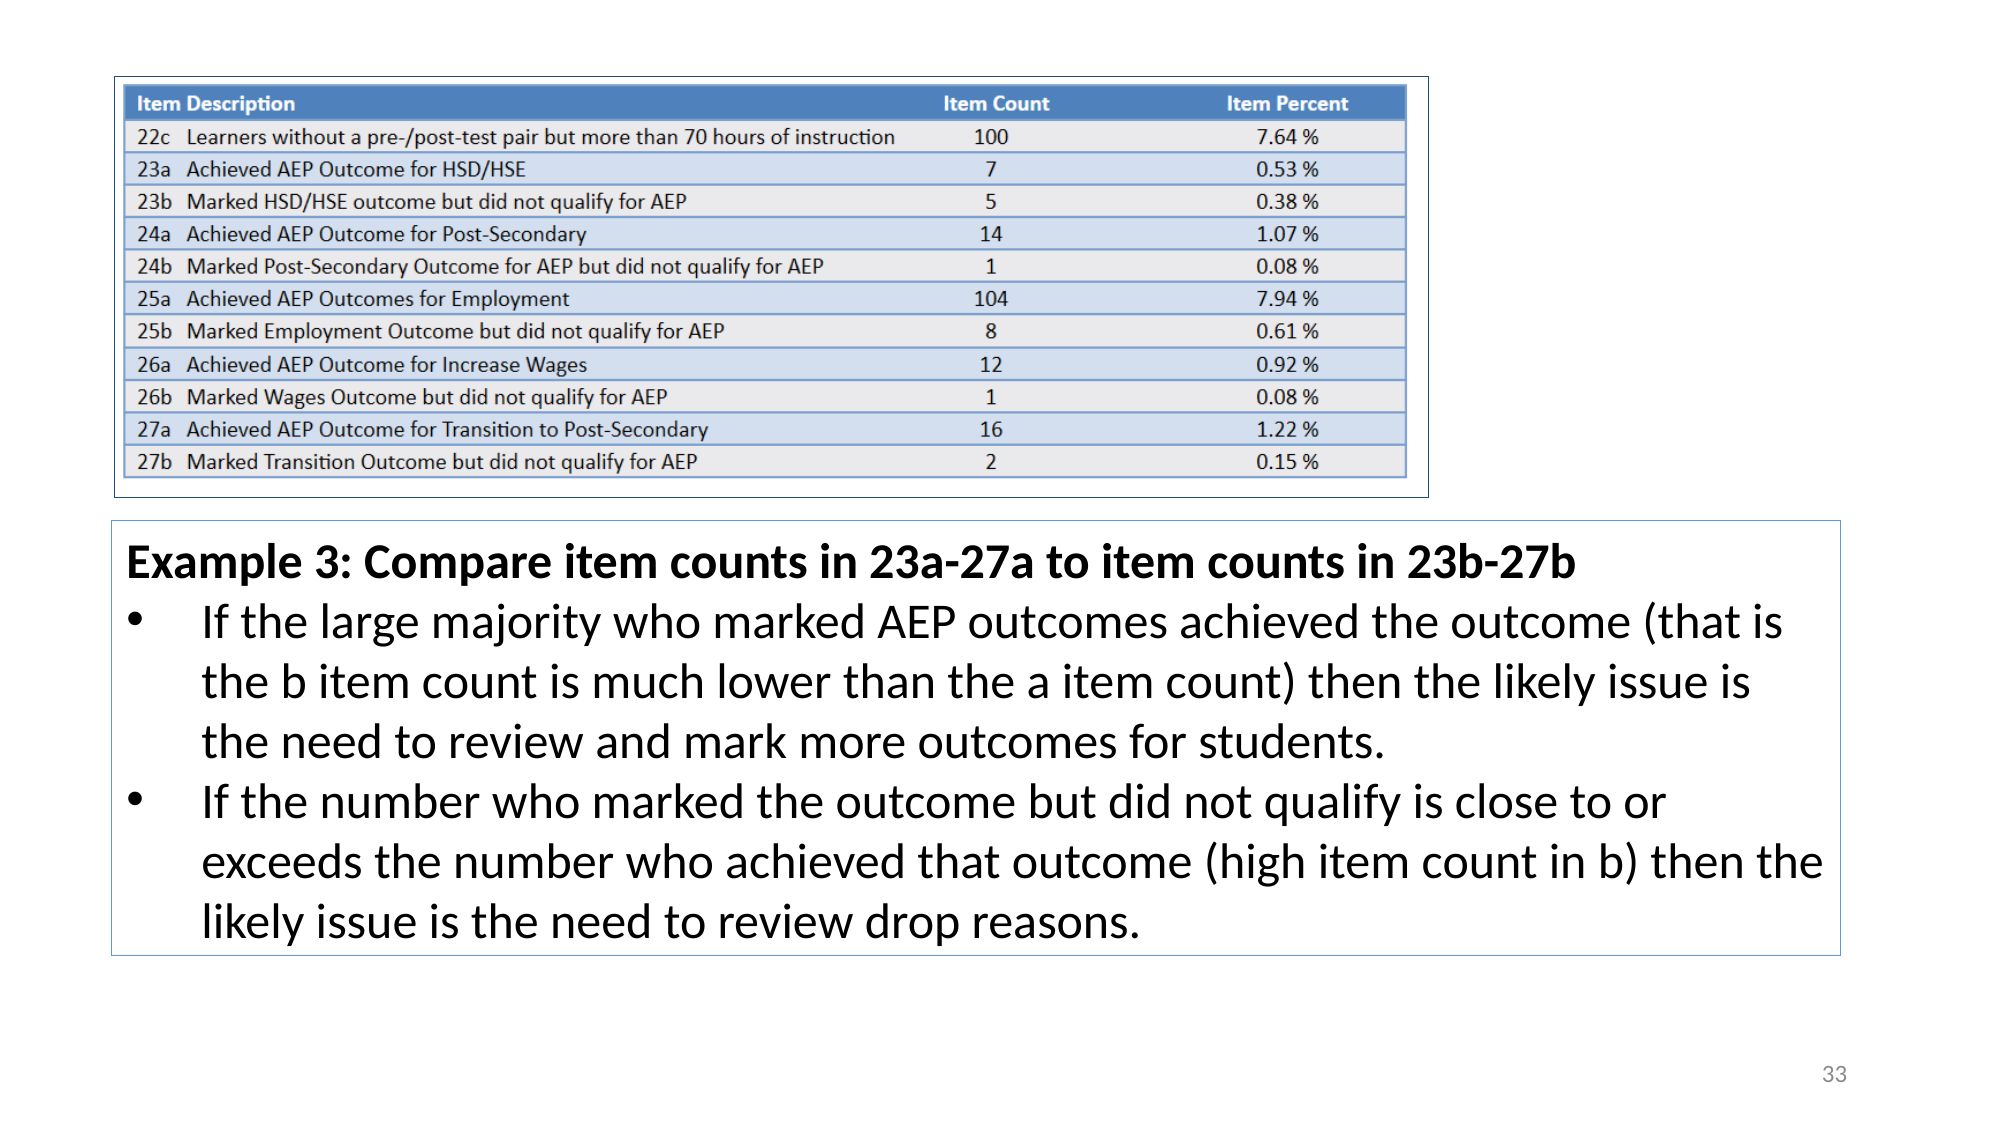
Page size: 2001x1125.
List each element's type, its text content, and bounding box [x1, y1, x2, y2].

slide_number 33 [1412, 1042, 1863, 1103]
picture [114, 76, 1429, 498]
text_box Example 3: Compare item counts in 23a-27a to item counts in 23b-27b If the large majority who marked AEP outcomes achieved the outcome (that is the b item count is much lower than the a item count) then the likely issue is the need to review and mark more outcomes for students. If the number who marked the outcome but did not qualify is close to or exceeds the number who achieved that outcome (high item count in b) then the likely issue is the need to review drop reasons. [111, 520, 1841, 956]
